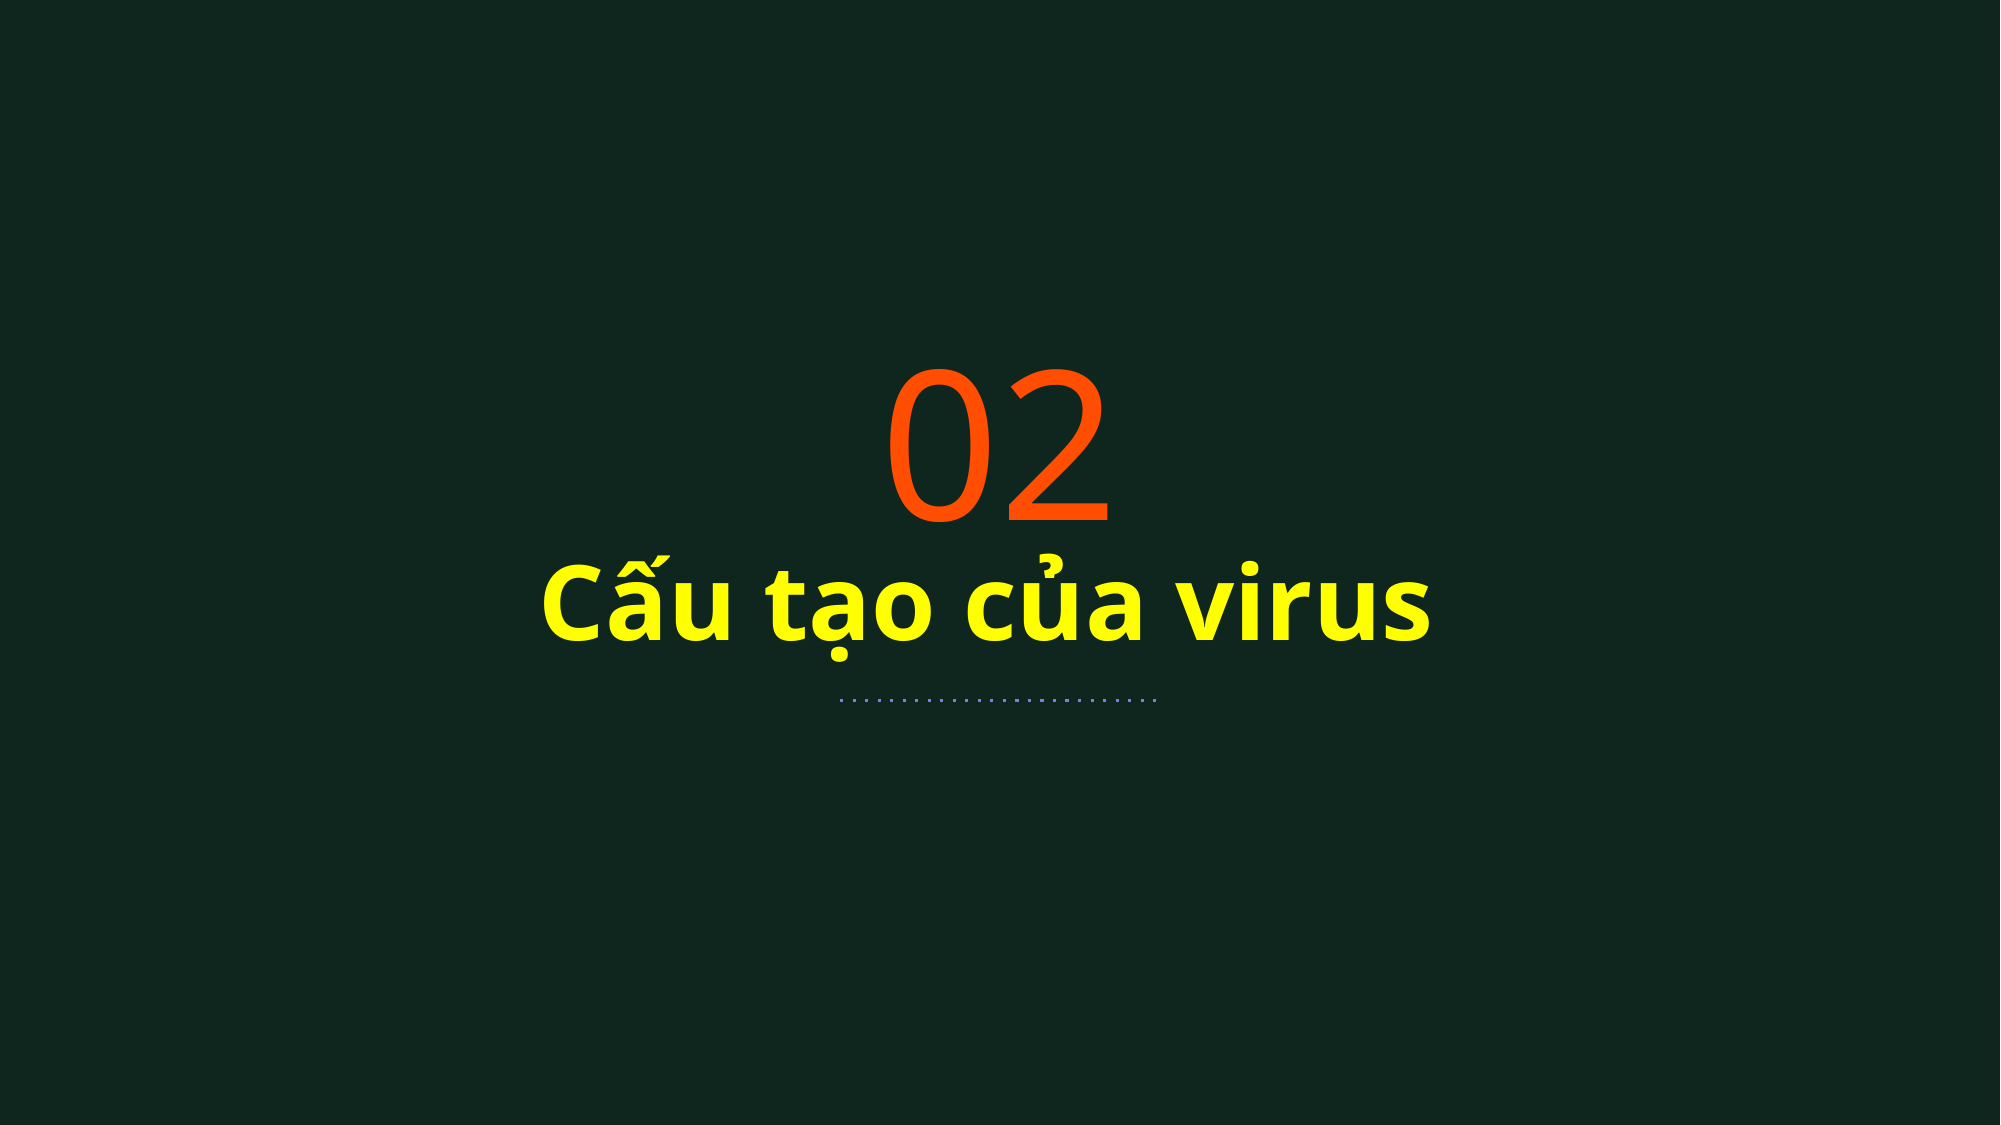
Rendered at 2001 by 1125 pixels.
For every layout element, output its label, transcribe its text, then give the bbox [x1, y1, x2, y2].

title Cấu tạo của virus [99, 531, 1900, 682]
text_box 02 [812, 328, 1188, 547]
